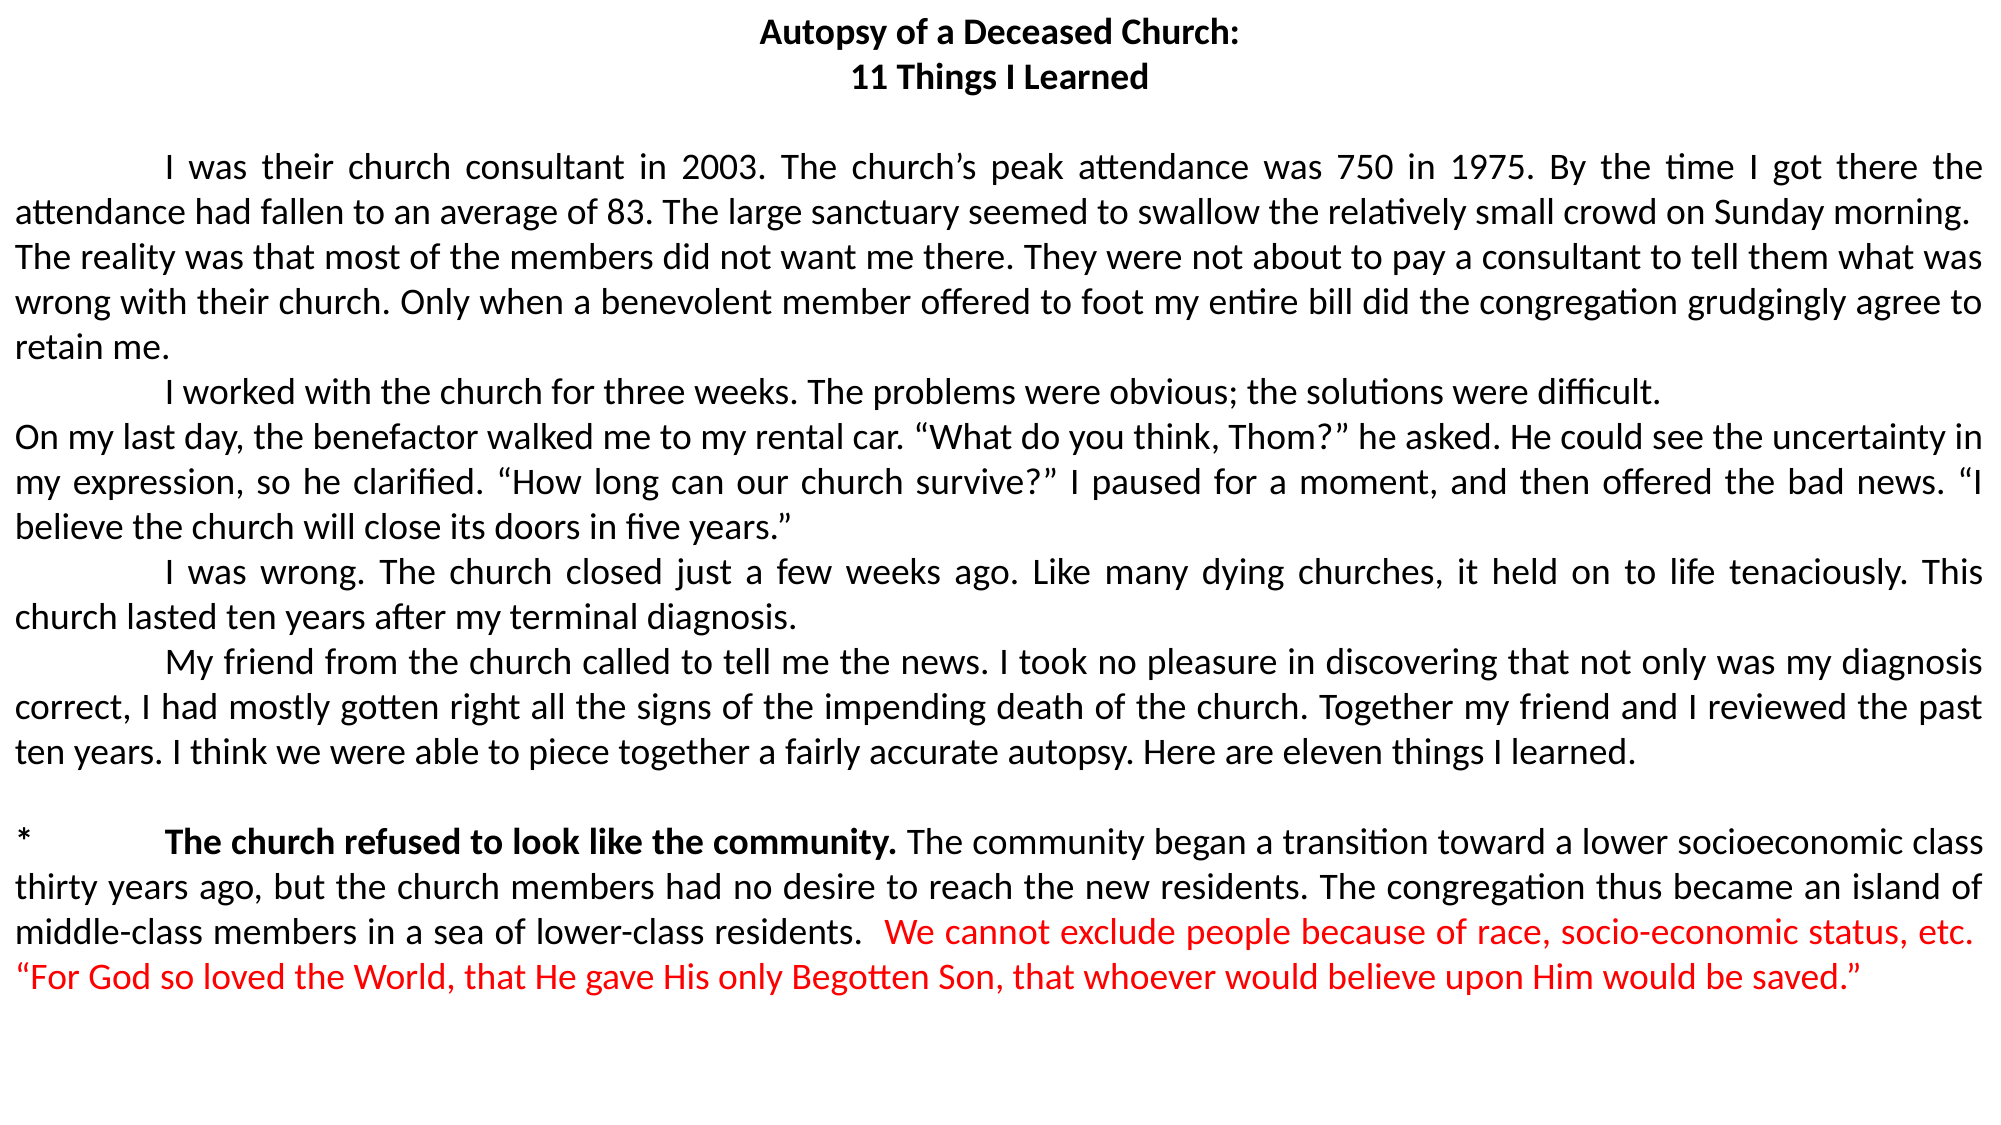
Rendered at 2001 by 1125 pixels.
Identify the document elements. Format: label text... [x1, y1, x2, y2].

text_box Autopsy of a Deceased Church: 11 Things I Learned I was their church consultant in 2003. The church’s peak attendance was 750 in 1975. By the time I got there the attendance had fallen to an average of 83. The large sanctuary seemed to swallow the relatively small crowd on Sunday morning. The reality was that most of the members did not want me there. They were not about to pay a consultant to tell them what was wrong with their church. Only when a benevolent member offered to foot my entire bill did the congregation grudgingly agree to retain me. I worked with the church for three weeks. The problems were obvious; the solutions were difficult. On my last day, the benefactor walked me to my rental car. “What do you think, Thom?” he asked. He could see the uncertainty in my expression, so he clarified. “How long can our church survive?” I paused for a moment, and then offered the bad news. “I believe the church will close its doors in five years.” I was wrong. The church closed just a few weeks ago. Like many dying churches, it held on to life tenaciously. This church lasted ten years after my terminal diagnosis. My friend from the church called to tell me the news. I took no pleasure in discovering that not only was my diagnosis correct, I had mostly gotten right all the signs of the impending death of the church. Together my friend and I reviewed the past ten years. I think we were able to piece together a fairly accurate autopsy. Here are eleven things I learned. * The church refused to look like the community. The community began a transition toward a lower socioeconomic class thirty years ago, but the church members had no desire to reach the new residents. The congregation thus became an island of middle-class members in a sea of lower-class residents. We cannot exclude people because of race, socio-economic status, etc. “For God so loved the World, that He gave His only Begotten Son, that whoever would believe upon Him would be saved.” [0, 0, 2000, 1050]
